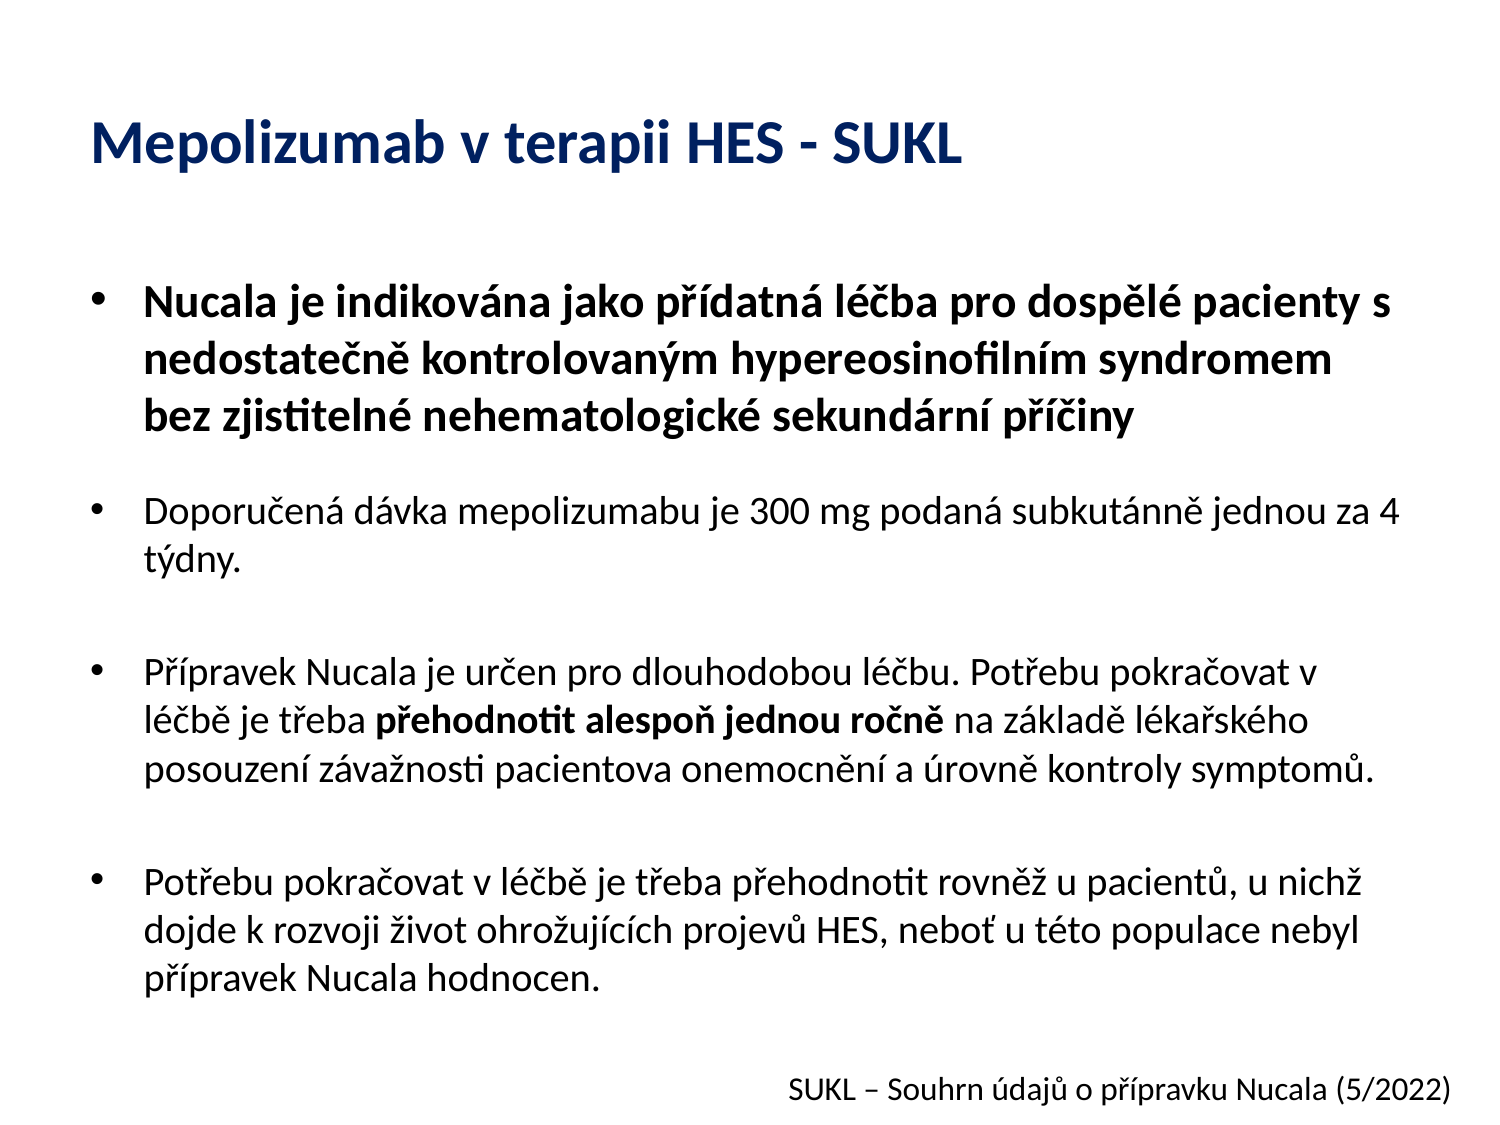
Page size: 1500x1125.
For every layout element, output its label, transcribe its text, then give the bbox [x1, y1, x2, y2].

text_box SUKL – Souhrn údajů o přípravku Nucala (5/2022) [773, 1059, 1500, 1125]
title Mepolizumab v terapii HES - SUKL [75, 45, 1425, 233]
list Nucala je indikována jako přídatná léčba pro dospělé pacienty s nedostatečně kontrolovaným hypereosinofilním syndromem bez zjistitelné nehematologické sekundární příčiny Doporučená dávka mepolizumabu je 300 mg podaná subkutánně jednou za 4 týdny. Přípravek Nucala je určen pro dlouhodobou léčbu. Potřebu pokračovat v léčbě je třeba přehodnotit alespoň jednou ročně na základě lékařského posouzení závažnosti pacientova onemocnění a úrovně kontroly symptomů. Potřebu pokračovat v léčbě je třeba přehodnotit rovněž u pacientů, u nichž dojde k rozvoji život ohrožujících projevů HES, neboť u této populace nebyl přípravek Nucala hodnocen. [75, 262, 1425, 1071]
